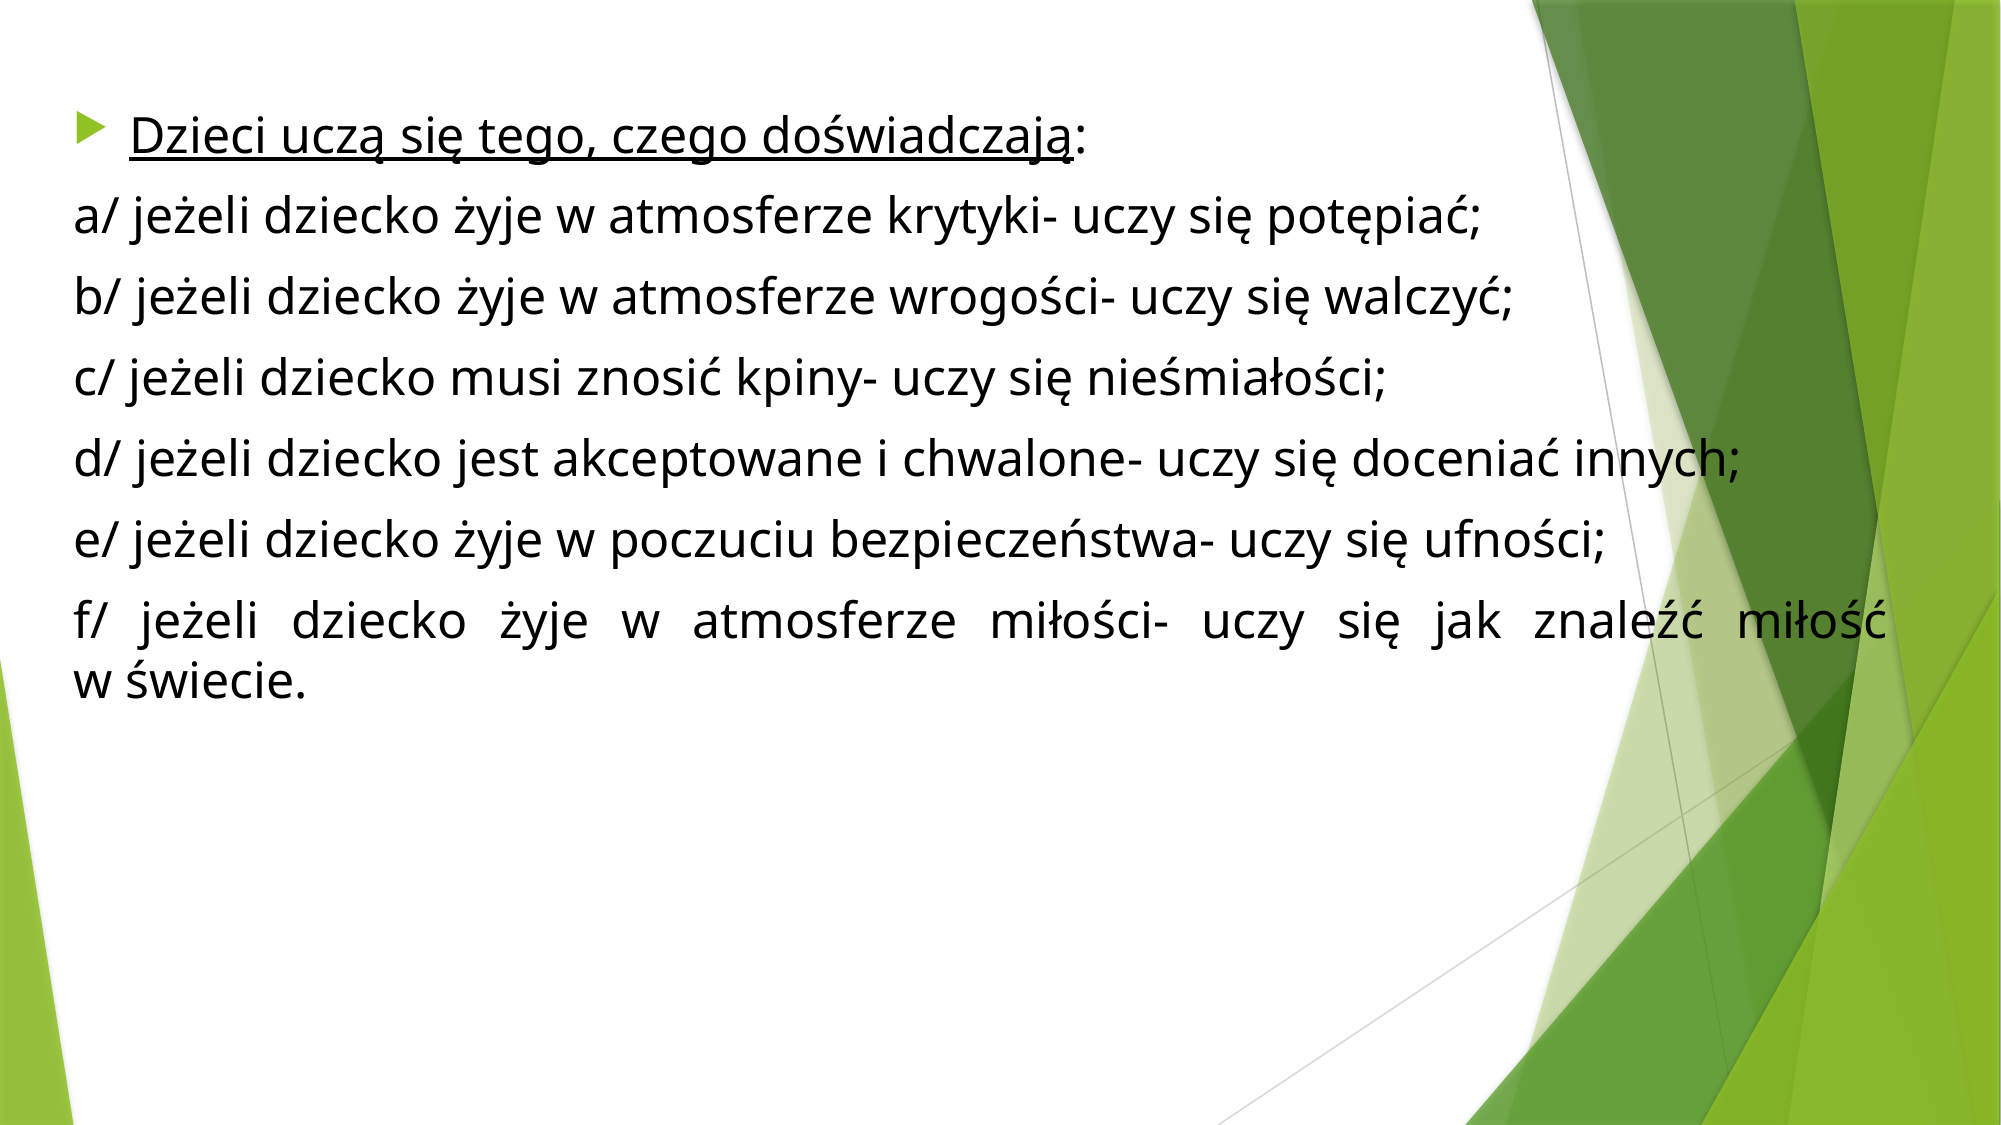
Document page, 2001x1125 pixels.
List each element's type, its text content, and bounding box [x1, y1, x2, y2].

list Dzieci uczą się tego, czego doświadczają: a/ jeżeli dziecko żyje w atmosferze krytyki- uczy się potępiać; b/ jeżeli dziecko żyje w atmosferze wrogości- uczy się walczyć; c/ jeżeli dziecko musi znosić kpiny- uczy się nieśmiałości; d/ jeżeli dziecko jest akceptowane i chwalone- uczy się doceniać innych; e/ jeżeli dziecko żyje w poczuciu bezpieczeństwa- uczy się ufności; f/ jeżeli dziecko żyje w atmosferze miłości- uczy się jak znaleźć miłość w świecie. [58, 95, 1935, 991]
